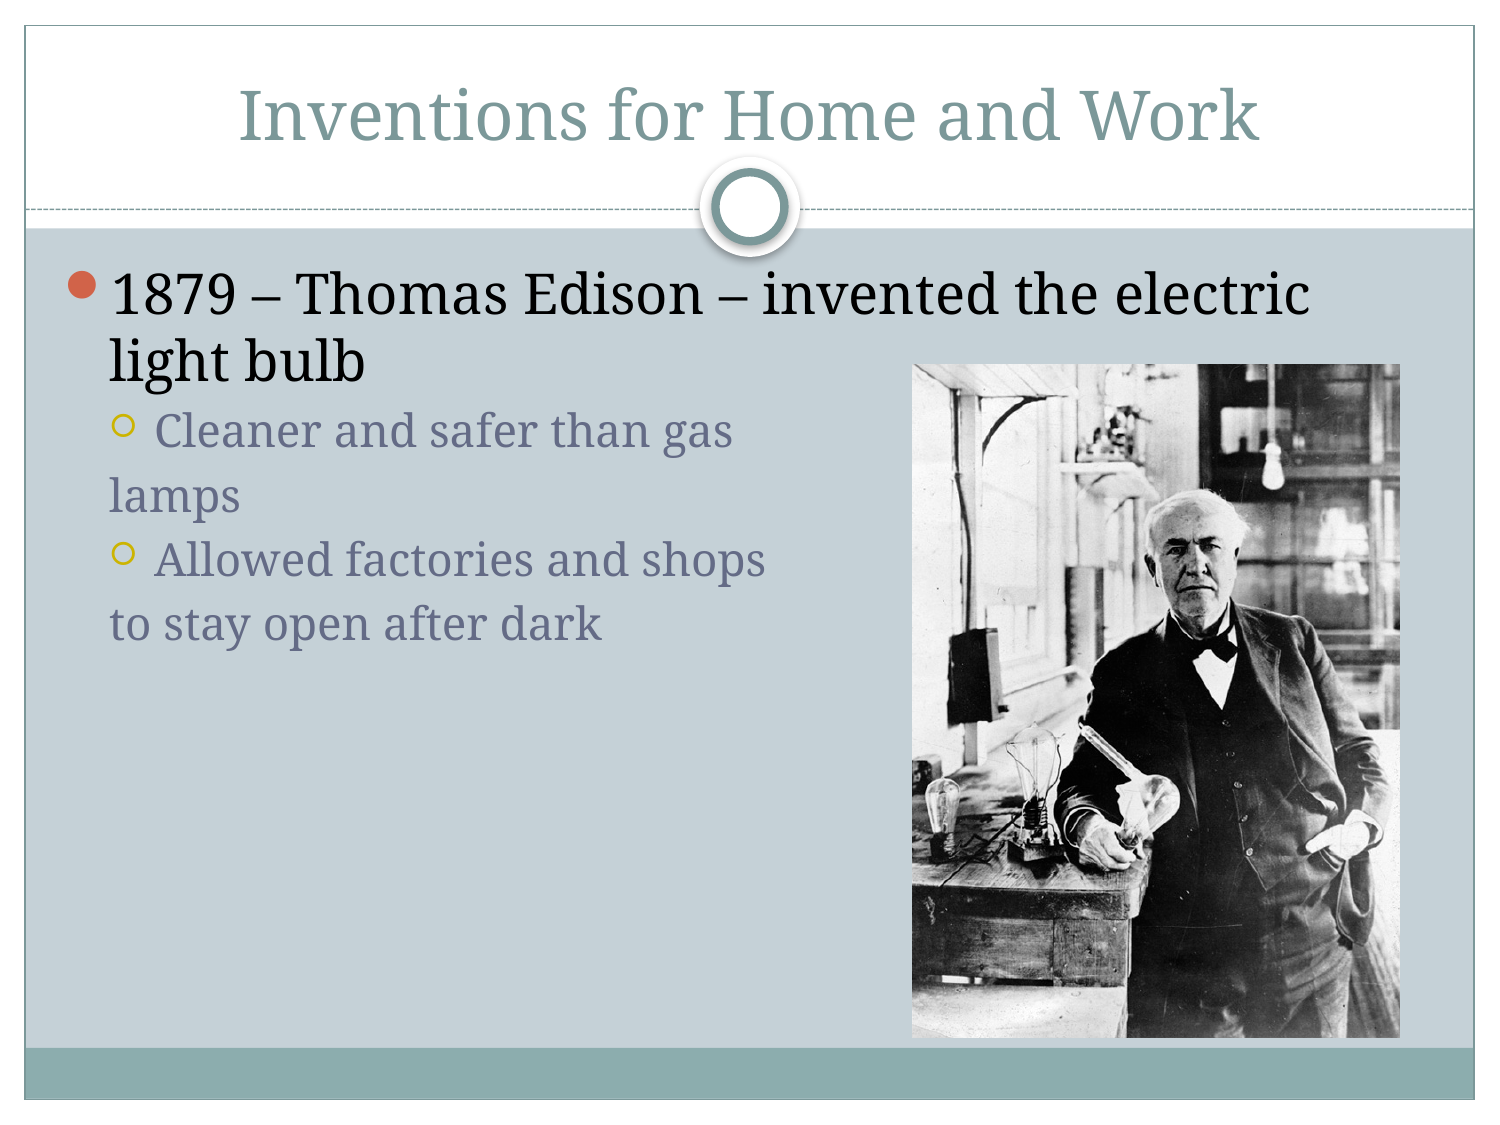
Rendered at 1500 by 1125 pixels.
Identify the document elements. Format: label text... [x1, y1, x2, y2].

title Inventions for Home and Work [49, 37, 1450, 162]
picture [912, 364, 1401, 1038]
list 1879 – Thomas Edison – invented the electric light bulb Cleaner and safer than gas lamps Allowed factories and shops to stay open after dark [49, 250, 1445, 1001]
